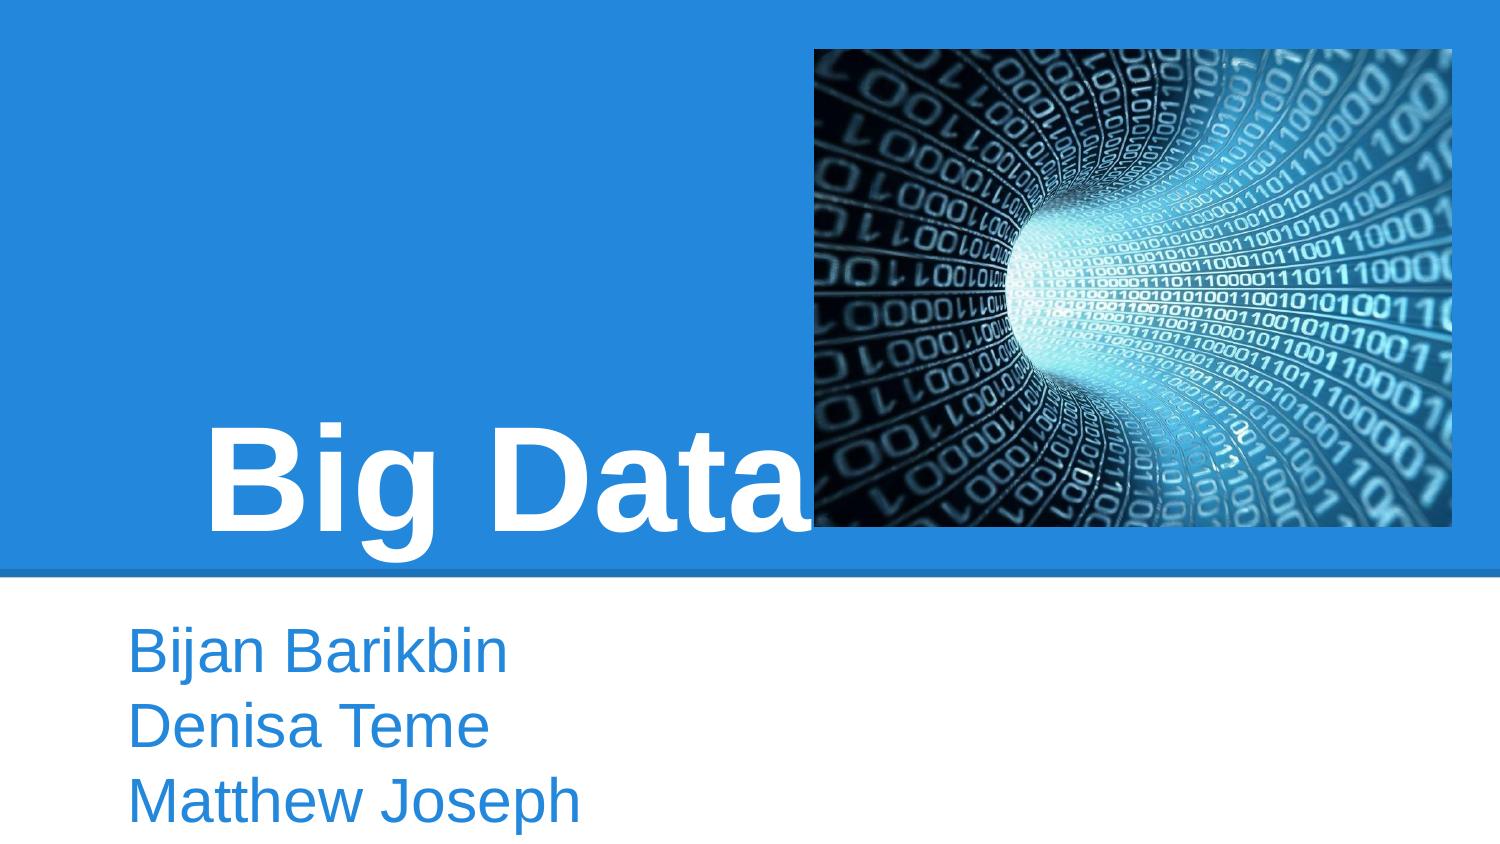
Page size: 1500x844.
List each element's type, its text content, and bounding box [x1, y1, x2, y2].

title Big Data [112, 306, 1388, 577]
subtitle Bijan Barikbin Denisa Teme Matthew Joseph [112, 594, 1388, 722]
picture [814, 48, 1452, 527]
